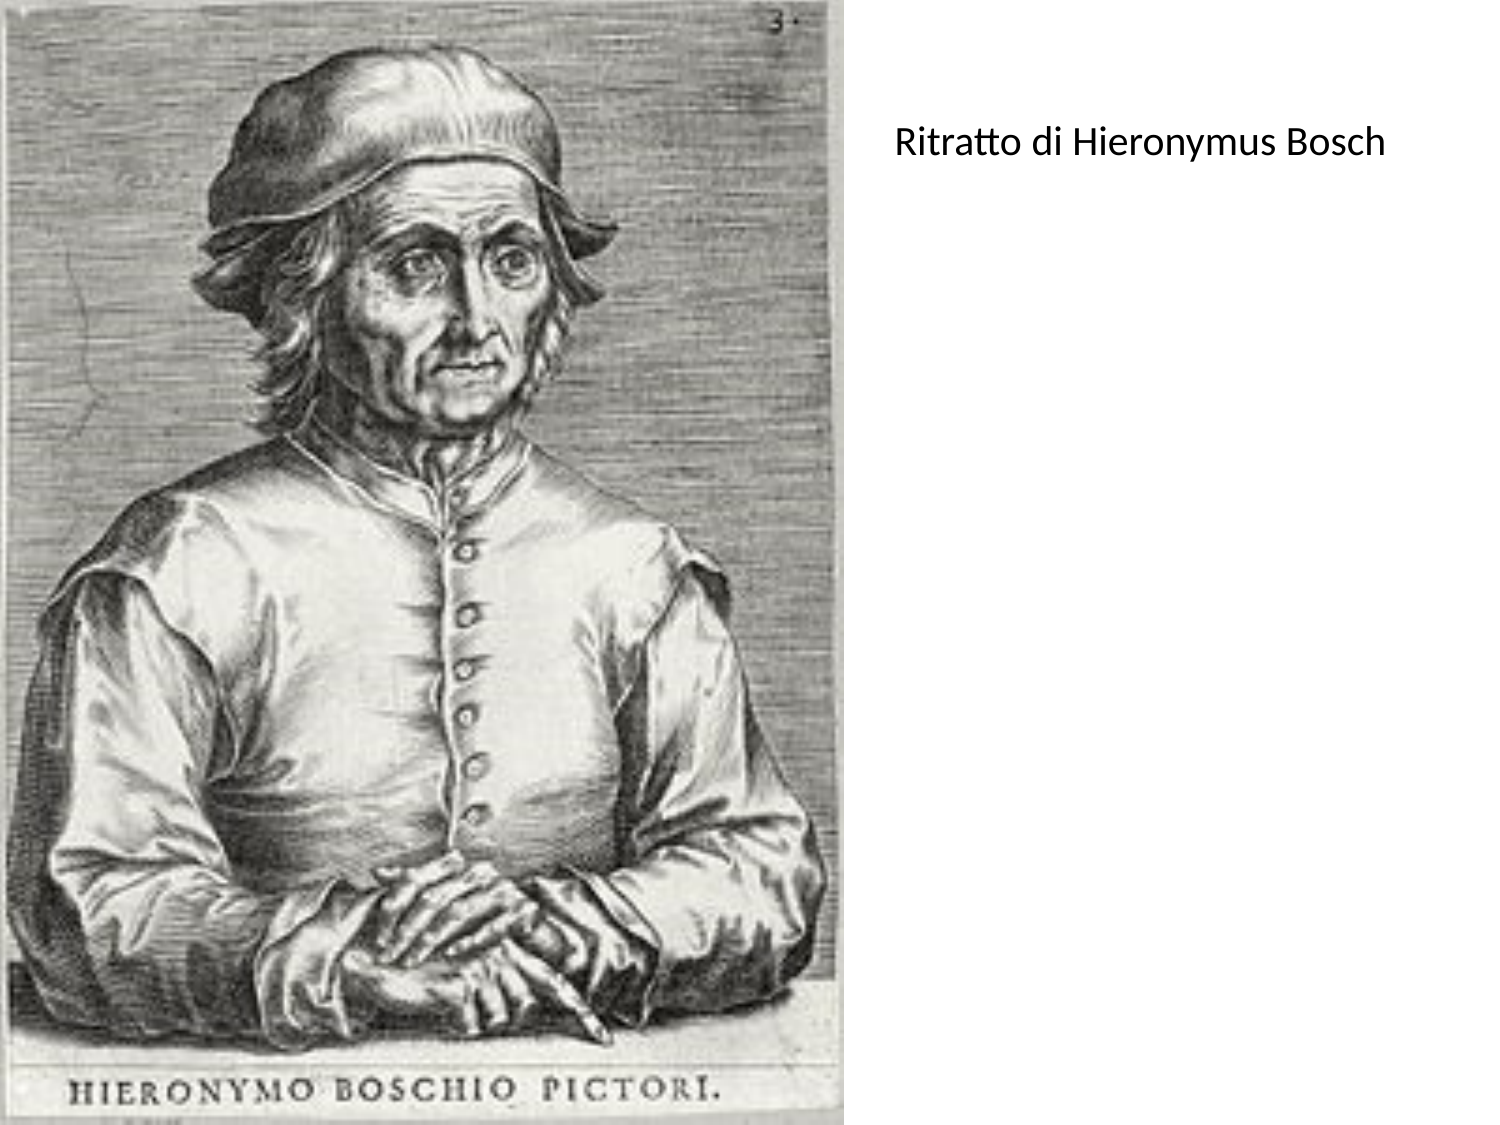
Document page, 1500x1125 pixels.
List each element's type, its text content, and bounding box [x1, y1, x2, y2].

title Ritratto di Hieronymus Bosch [856, 45, 1425, 233]
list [0, 0, 844, 1125]
